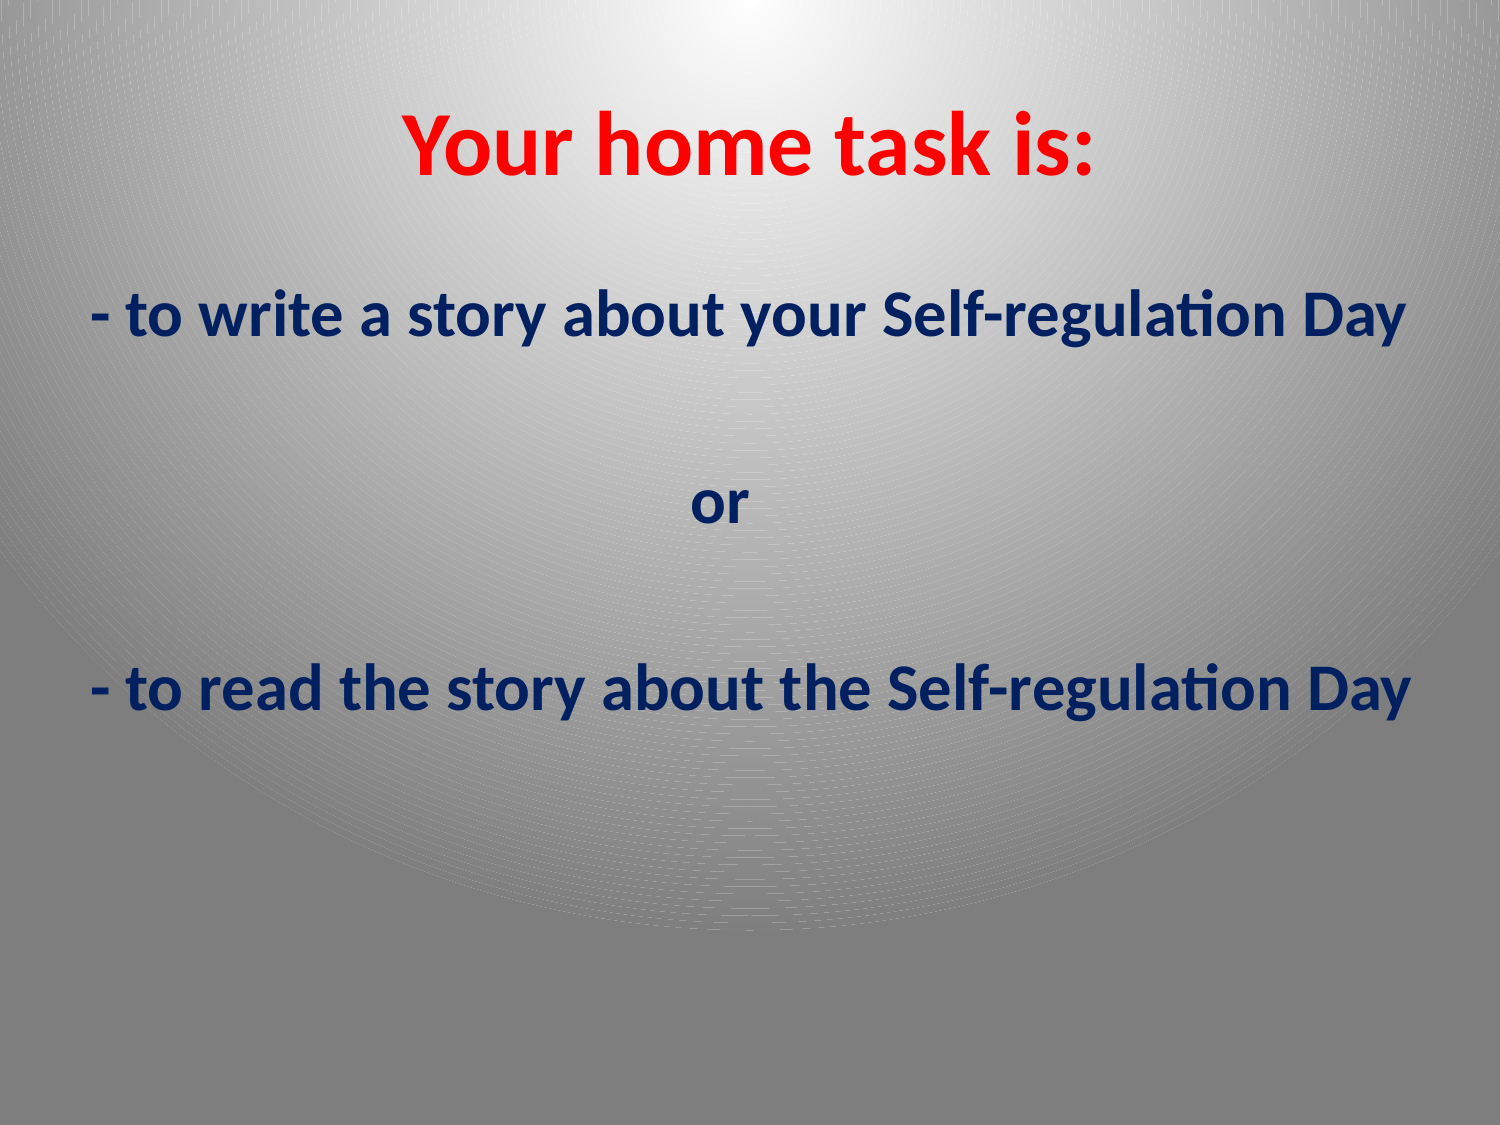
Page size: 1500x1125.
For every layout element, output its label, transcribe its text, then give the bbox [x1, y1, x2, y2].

list - to write a story about your Self-regulation Day or - to read the story about the Self-regulation Day [75, 262, 1471, 1005]
title Your home task is: [75, 45, 1425, 233]
